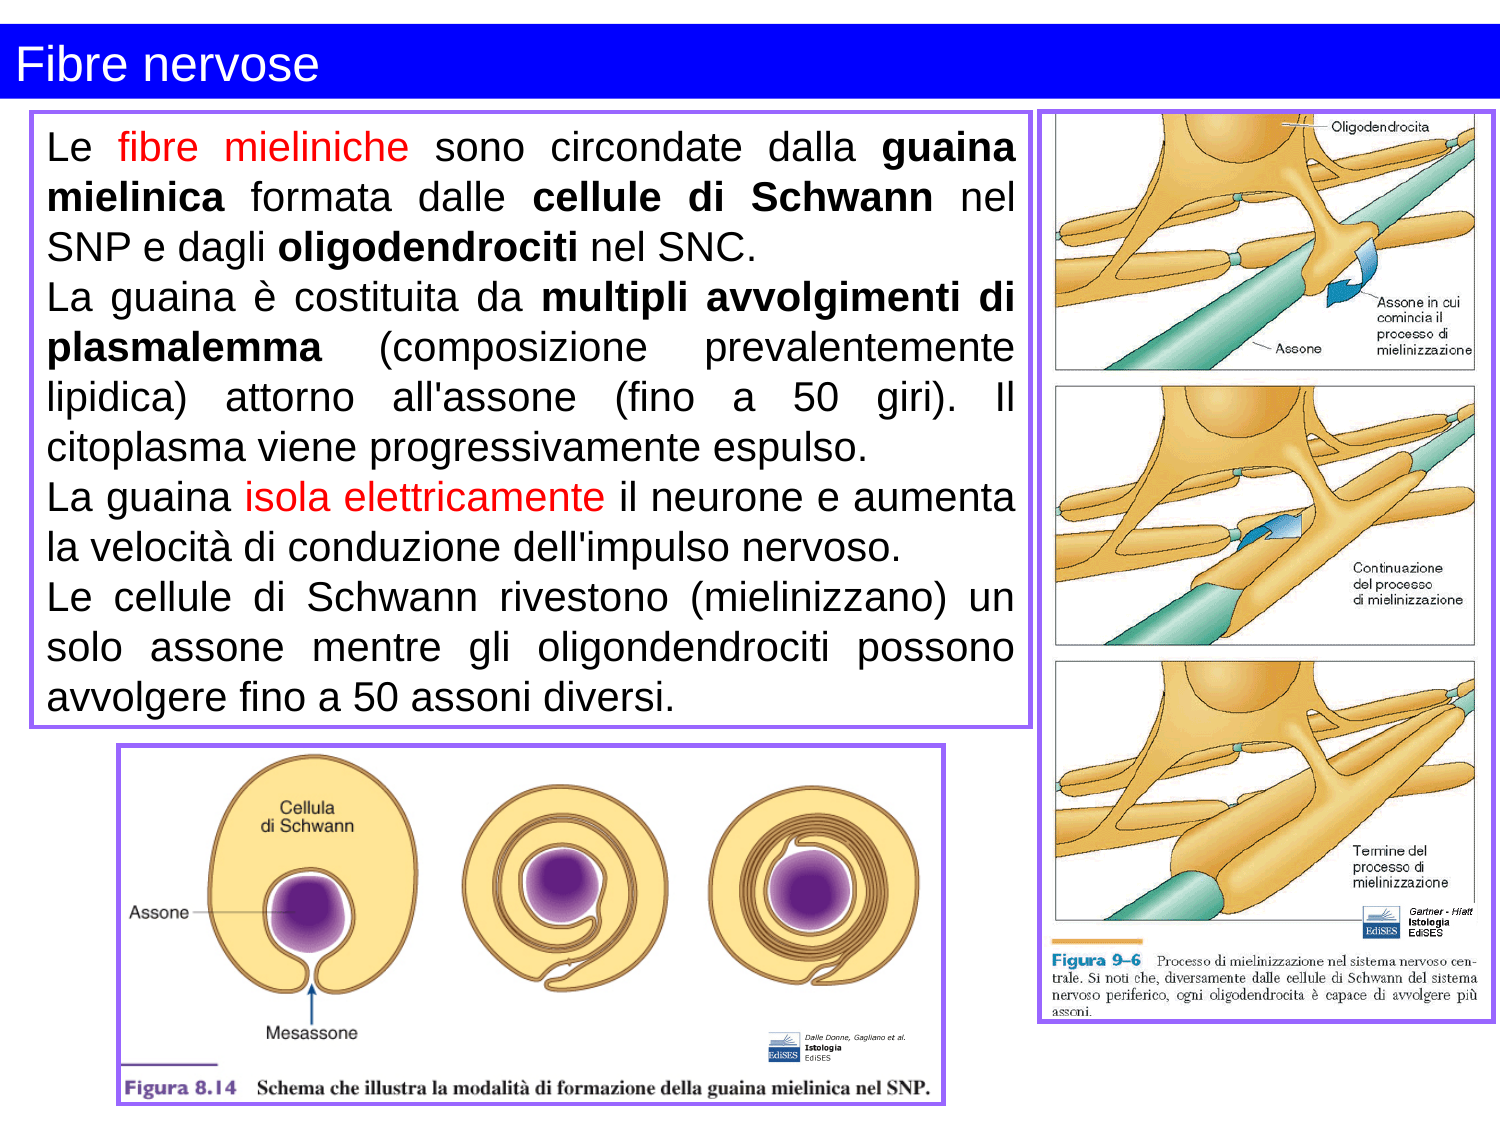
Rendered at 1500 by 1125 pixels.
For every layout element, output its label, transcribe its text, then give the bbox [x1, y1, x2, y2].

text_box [120, 747, 942, 1102]
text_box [1041, 113, 1492, 1020]
text_box Fibre nervose [0, 23, 1500, 99]
text_box Le fibre mieliniche sono circondate dalla guaina mielinica formata dalle cellule di Schwann nel SNP e dagli oligodendrociti nel SNC. La guaina è costituita da multipli avvolgimenti di plasmalemma (composizione prevalentemente lipidica) attorno all'assone (fino a 50 giri). Il citoplasma viene progressivamente espulso. La guaina isola elettricamente il neurone e aumenta la velocità di conduzione dell'impulso nervoso. Le cellule di Schwann rivestono (mielinizzano) un solo assone mentre gli oligondendrociti possono avvolgere fino a 50 assoni diversi. [31, 112, 1031, 728]
